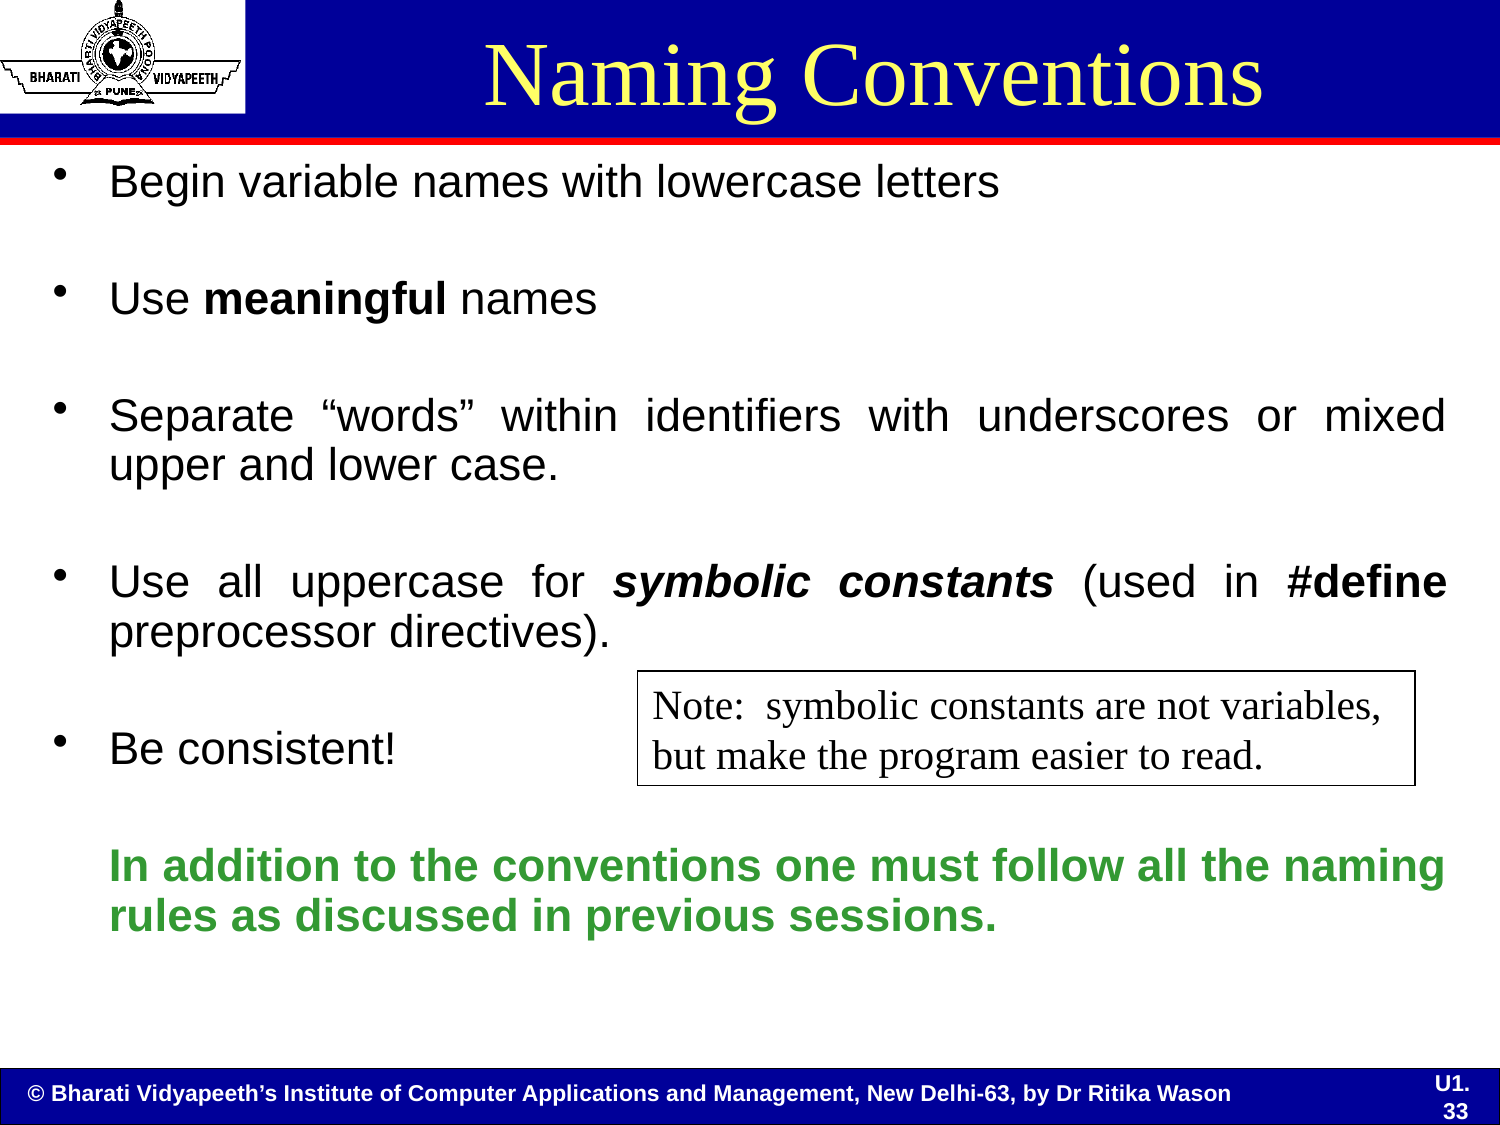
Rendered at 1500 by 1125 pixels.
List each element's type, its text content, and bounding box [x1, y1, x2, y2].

picture [0, 0, 241, 106]
title Naming Conventions [249, 0, 1500, 138]
text_box Note: symbolic constants are not variables, but make the program easier to read. [637, 670, 1416, 786]
list Begin variable names with lowercase letters Use meaningful names Separate “words” within identifiers with underscores or mixed upper and lower case. Use all uppercase for symbolic constants (used in #define preprocessor directives). Be consistent! In addition to the conventions one must follow all the naming rules as discussed in previous sessions. [37, 149, 1463, 1050]
